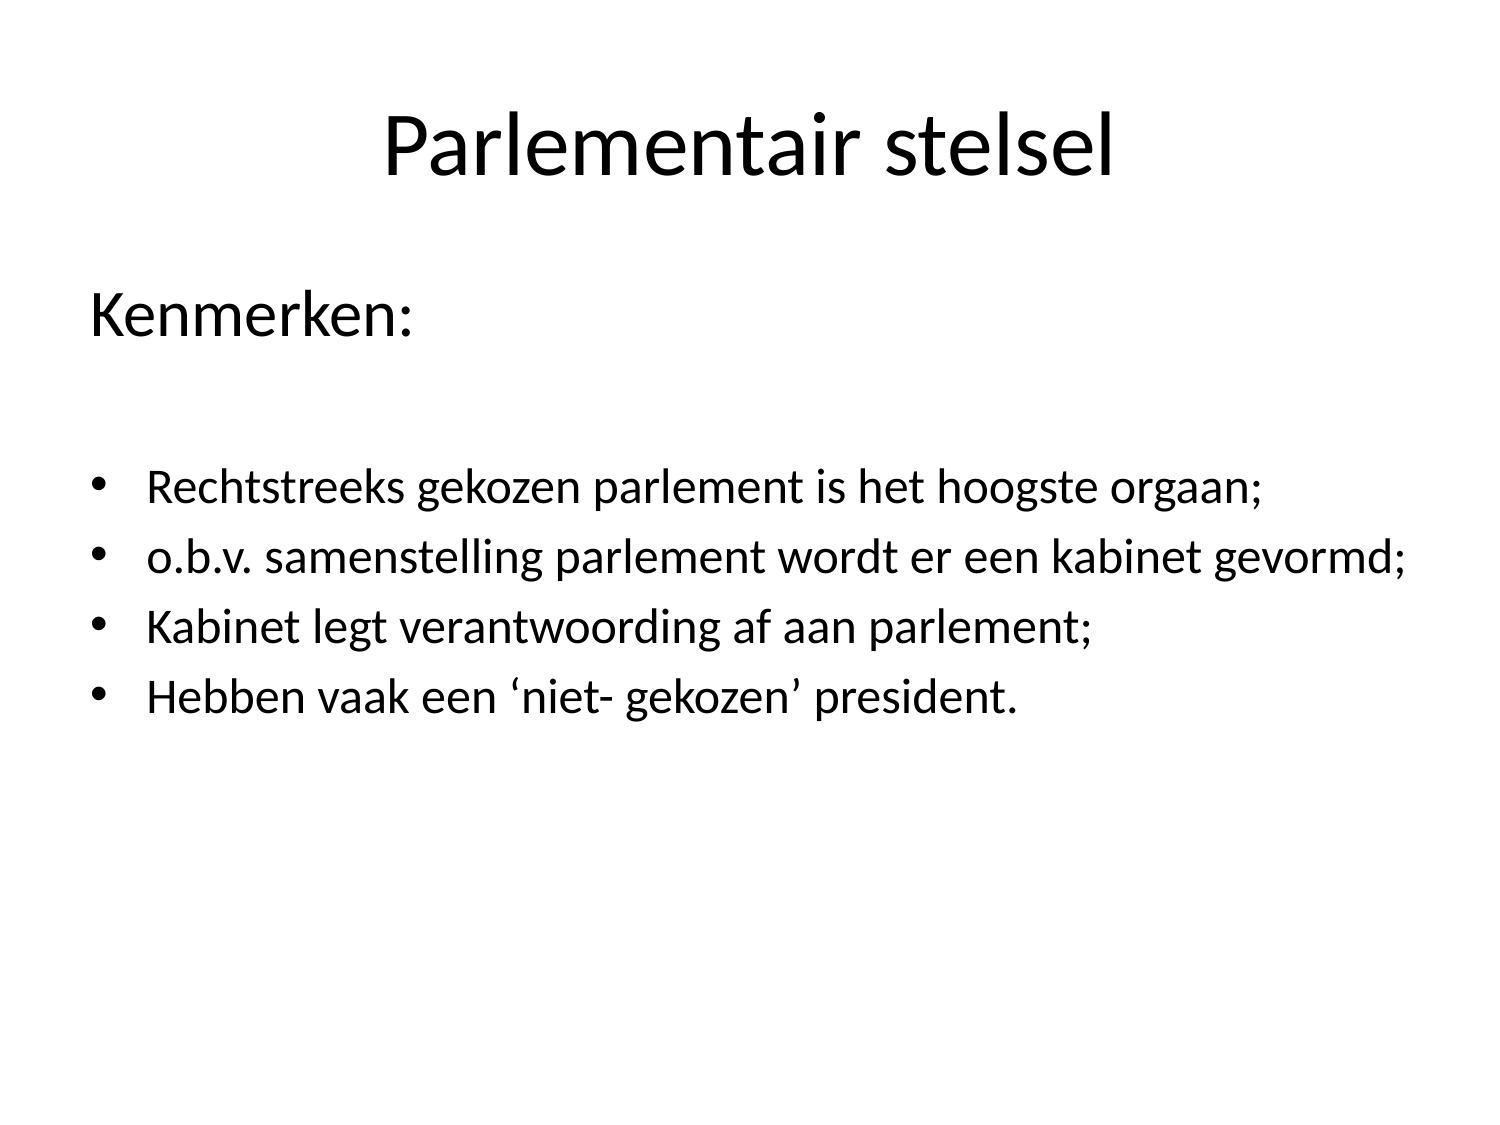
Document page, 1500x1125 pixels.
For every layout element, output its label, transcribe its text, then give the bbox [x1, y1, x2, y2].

list Kenmerken: Rechtstreeks gekozen parlement is het hoogste orgaan; o.b.v. samenstelling parlement wordt er een kabinet gevormd; Kabinet legt verantwoording af aan parlement; Hebben vaak een ‘niet- gekozen’ president. [75, 262, 1425, 1005]
title Parlementair stelsel [75, 45, 1425, 233]
